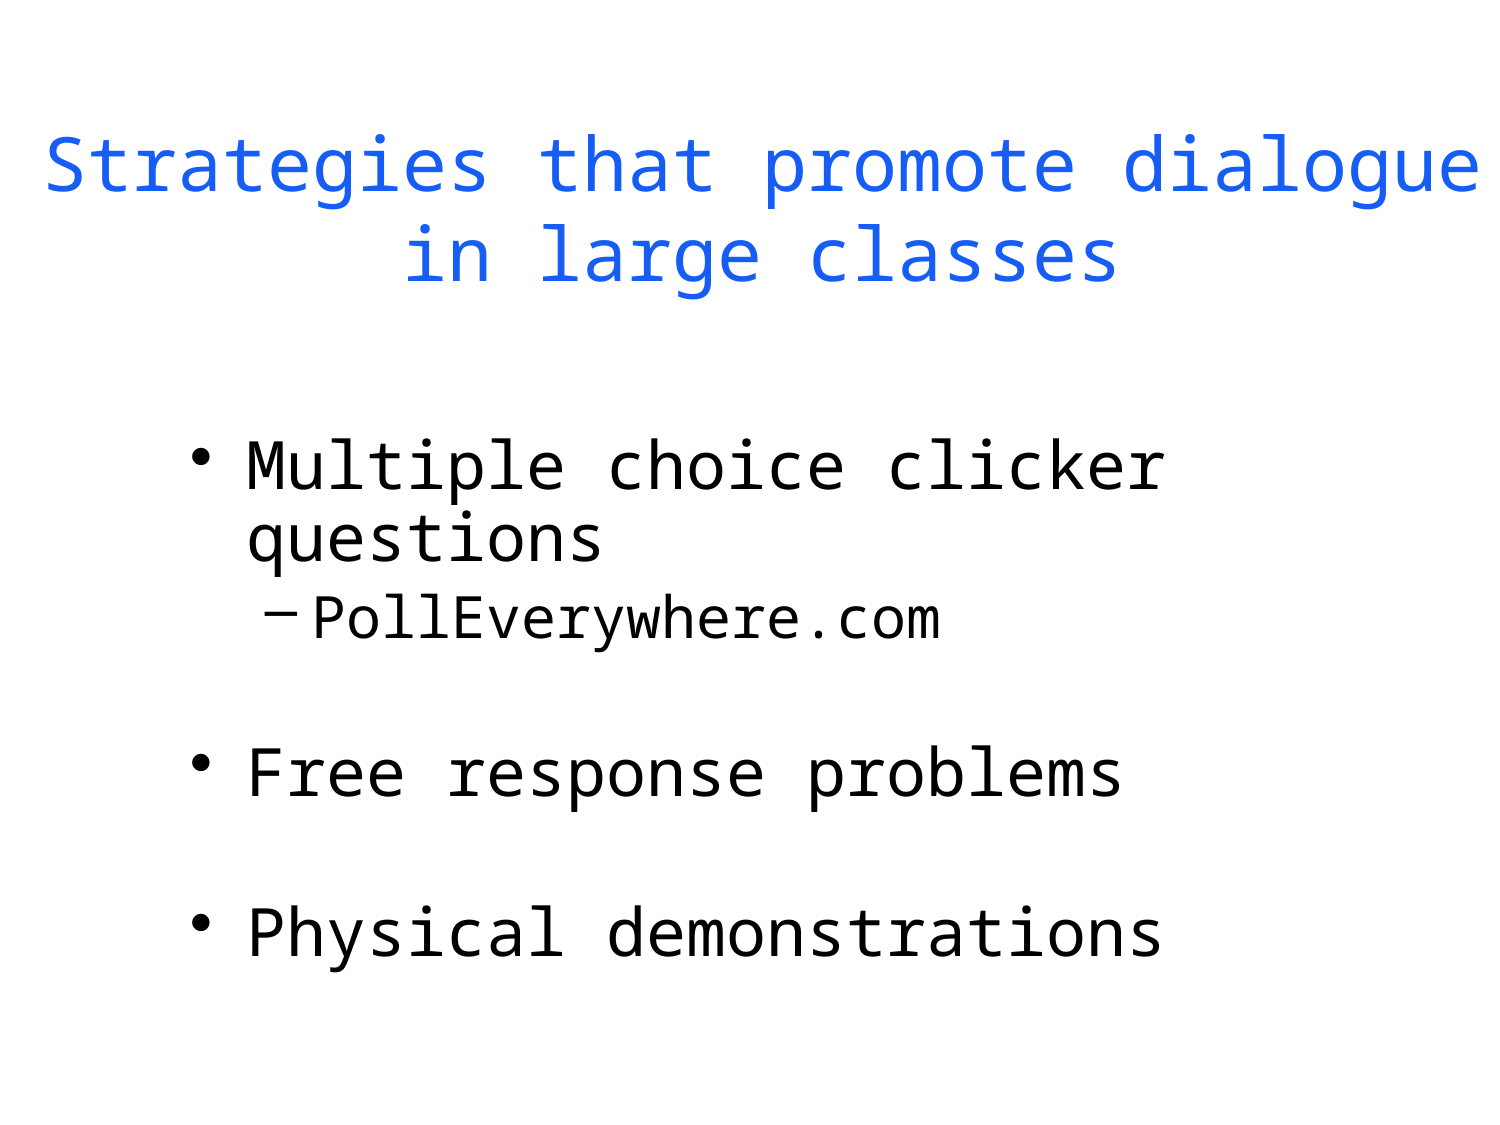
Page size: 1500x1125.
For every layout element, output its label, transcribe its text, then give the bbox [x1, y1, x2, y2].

list Multiple choice clicker questions PollEverywhere.com Free response problems Physical demonstrations [174, 424, 1276, 976]
title Strategies that promote dialogue in large classes [24, 149, 1500, 263]
